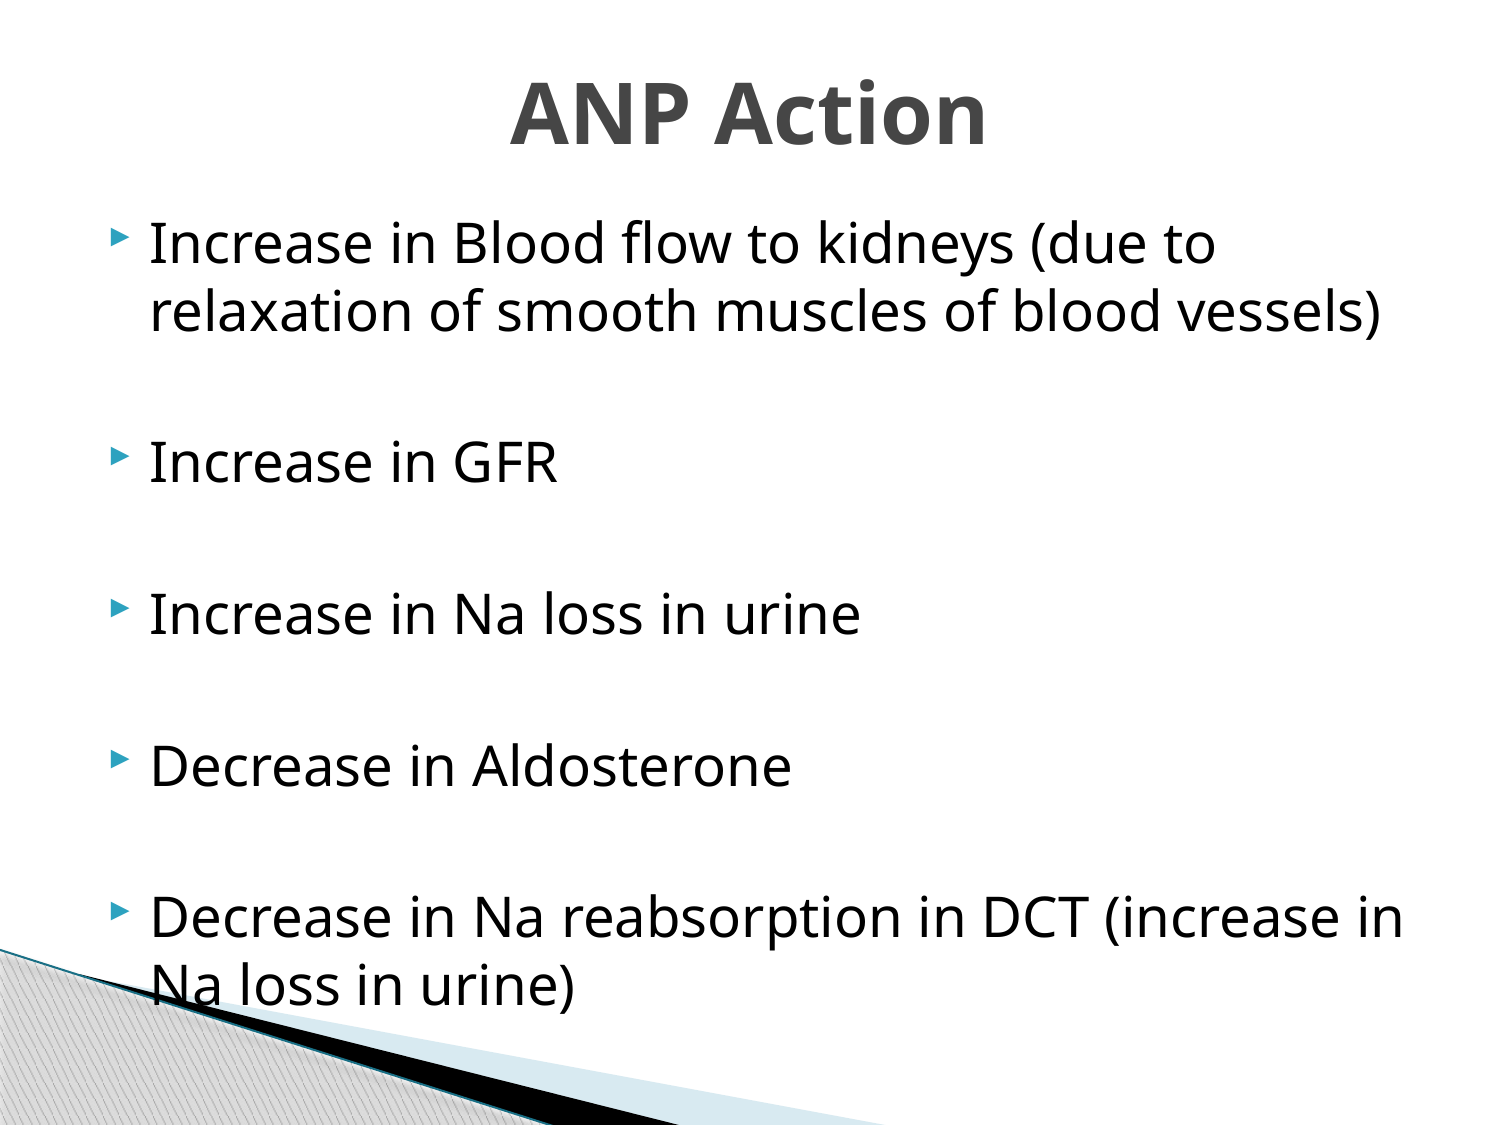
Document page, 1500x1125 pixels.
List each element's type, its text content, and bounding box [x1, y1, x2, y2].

list Increase in Blood flow to kidneys (due to relaxation of smooth muscles of blood vessels) Increase in GFR Increase in Na loss in urine Decrease in Aldosterone Decrease in Na reabsorption in DCT (increase in Na loss in urine) [75, 200, 1425, 1088]
title ANP Action [75, 45, 1425, 175]
